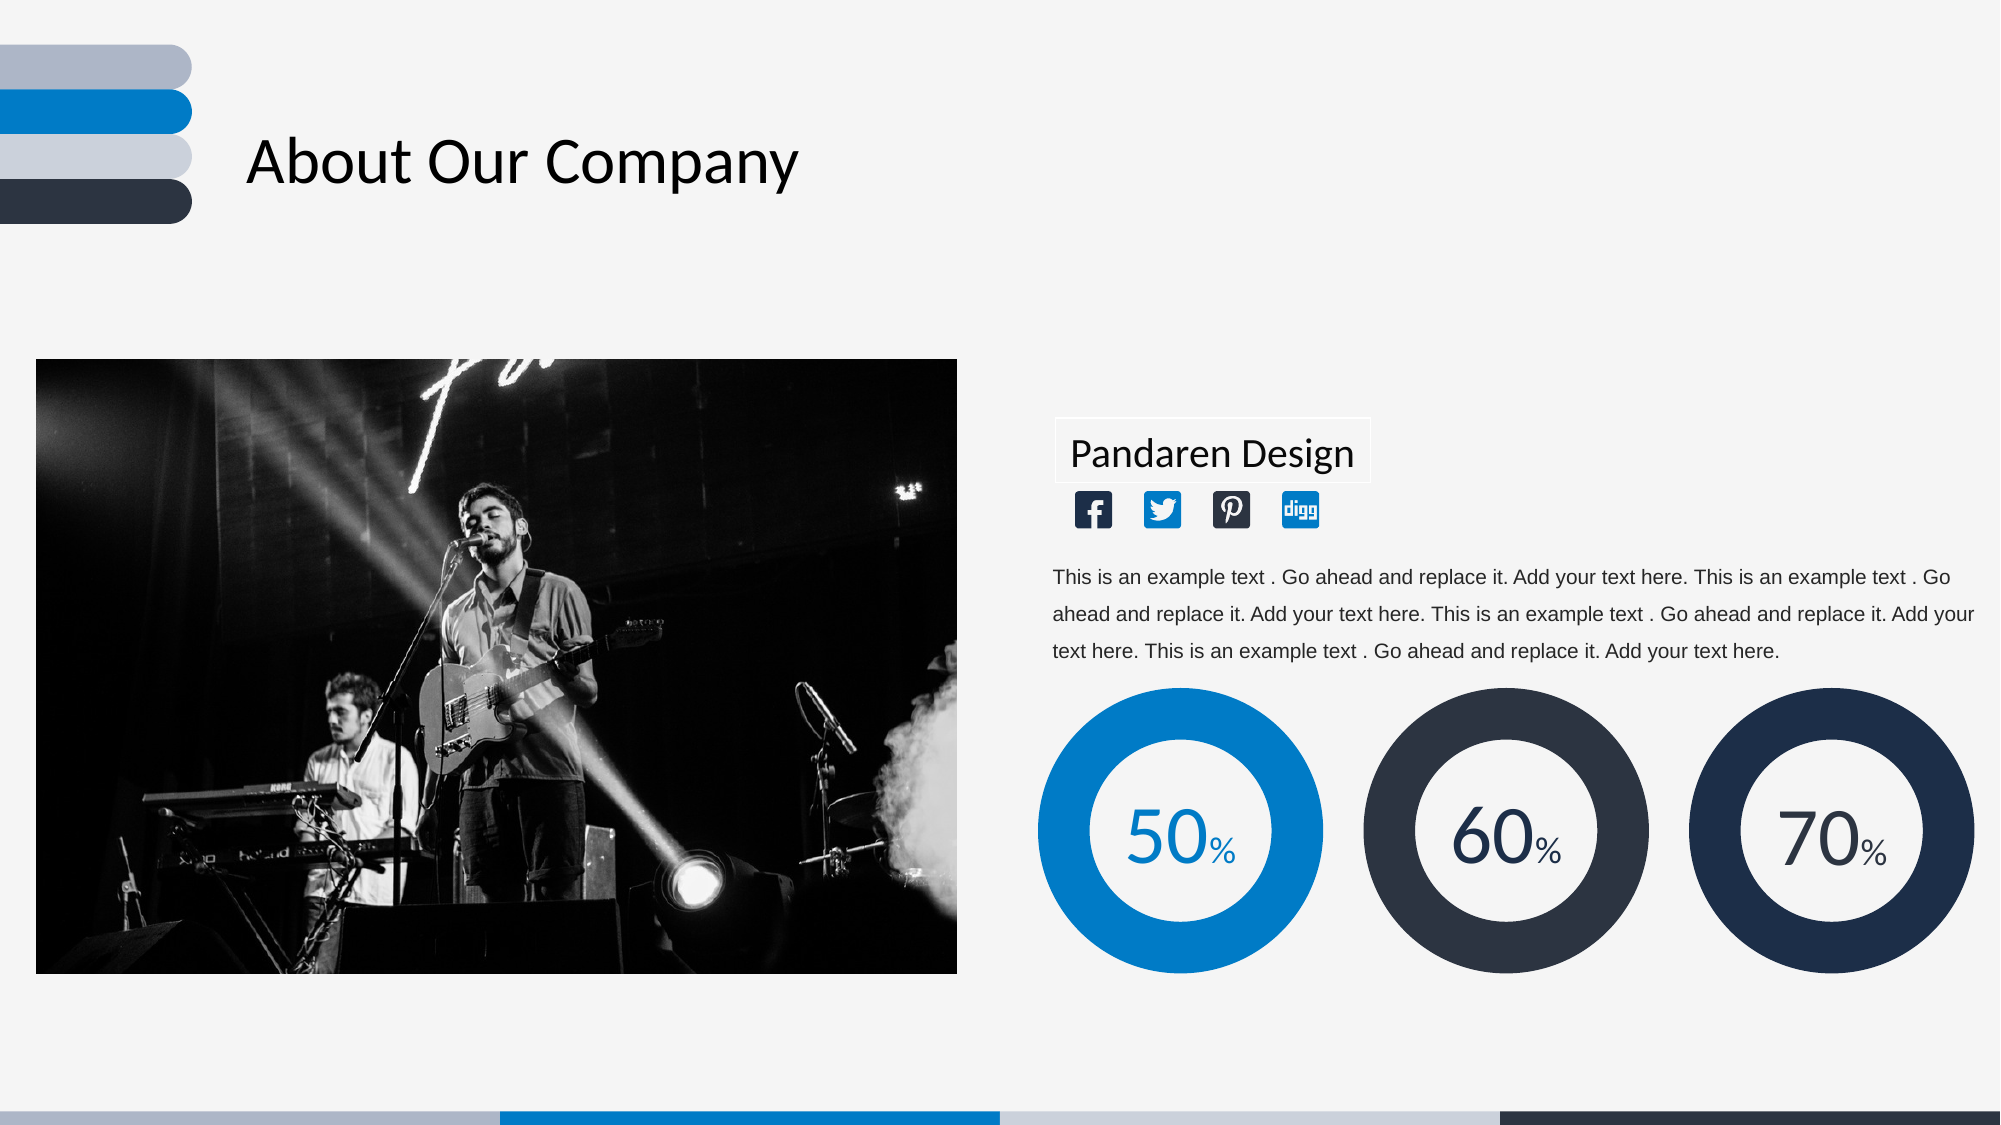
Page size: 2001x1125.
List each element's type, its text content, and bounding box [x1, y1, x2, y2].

text_box Pandaren Design [1055, 417, 1371, 483]
text_box 50% [1110, 772, 1251, 888]
text_box [1144, 491, 1182, 529]
text_box [1038, 687, 1324, 974]
text_box 60% [1435, 772, 1577, 888]
text_box [1075, 491, 1113, 529]
text_box This is an example text . Go ahead and replace it. Add your text here. This is an example text . Go ahead and replace it. Add your text here. This is an example text . Go ahead and replace it. Add your text here. This is an example text . Go ahead and replace it. Add your text here. [1037, 543, 2000, 671]
text_box [1363, 687, 1649, 974]
picture [35, 359, 957, 974]
text_box [1689, 687, 1975, 974]
text_box [1213, 491, 1251, 529]
text_box About Our Company [231, 109, 816, 205]
text_box [1282, 491, 1320, 529]
text_box 70% [1761, 774, 1903, 890]
